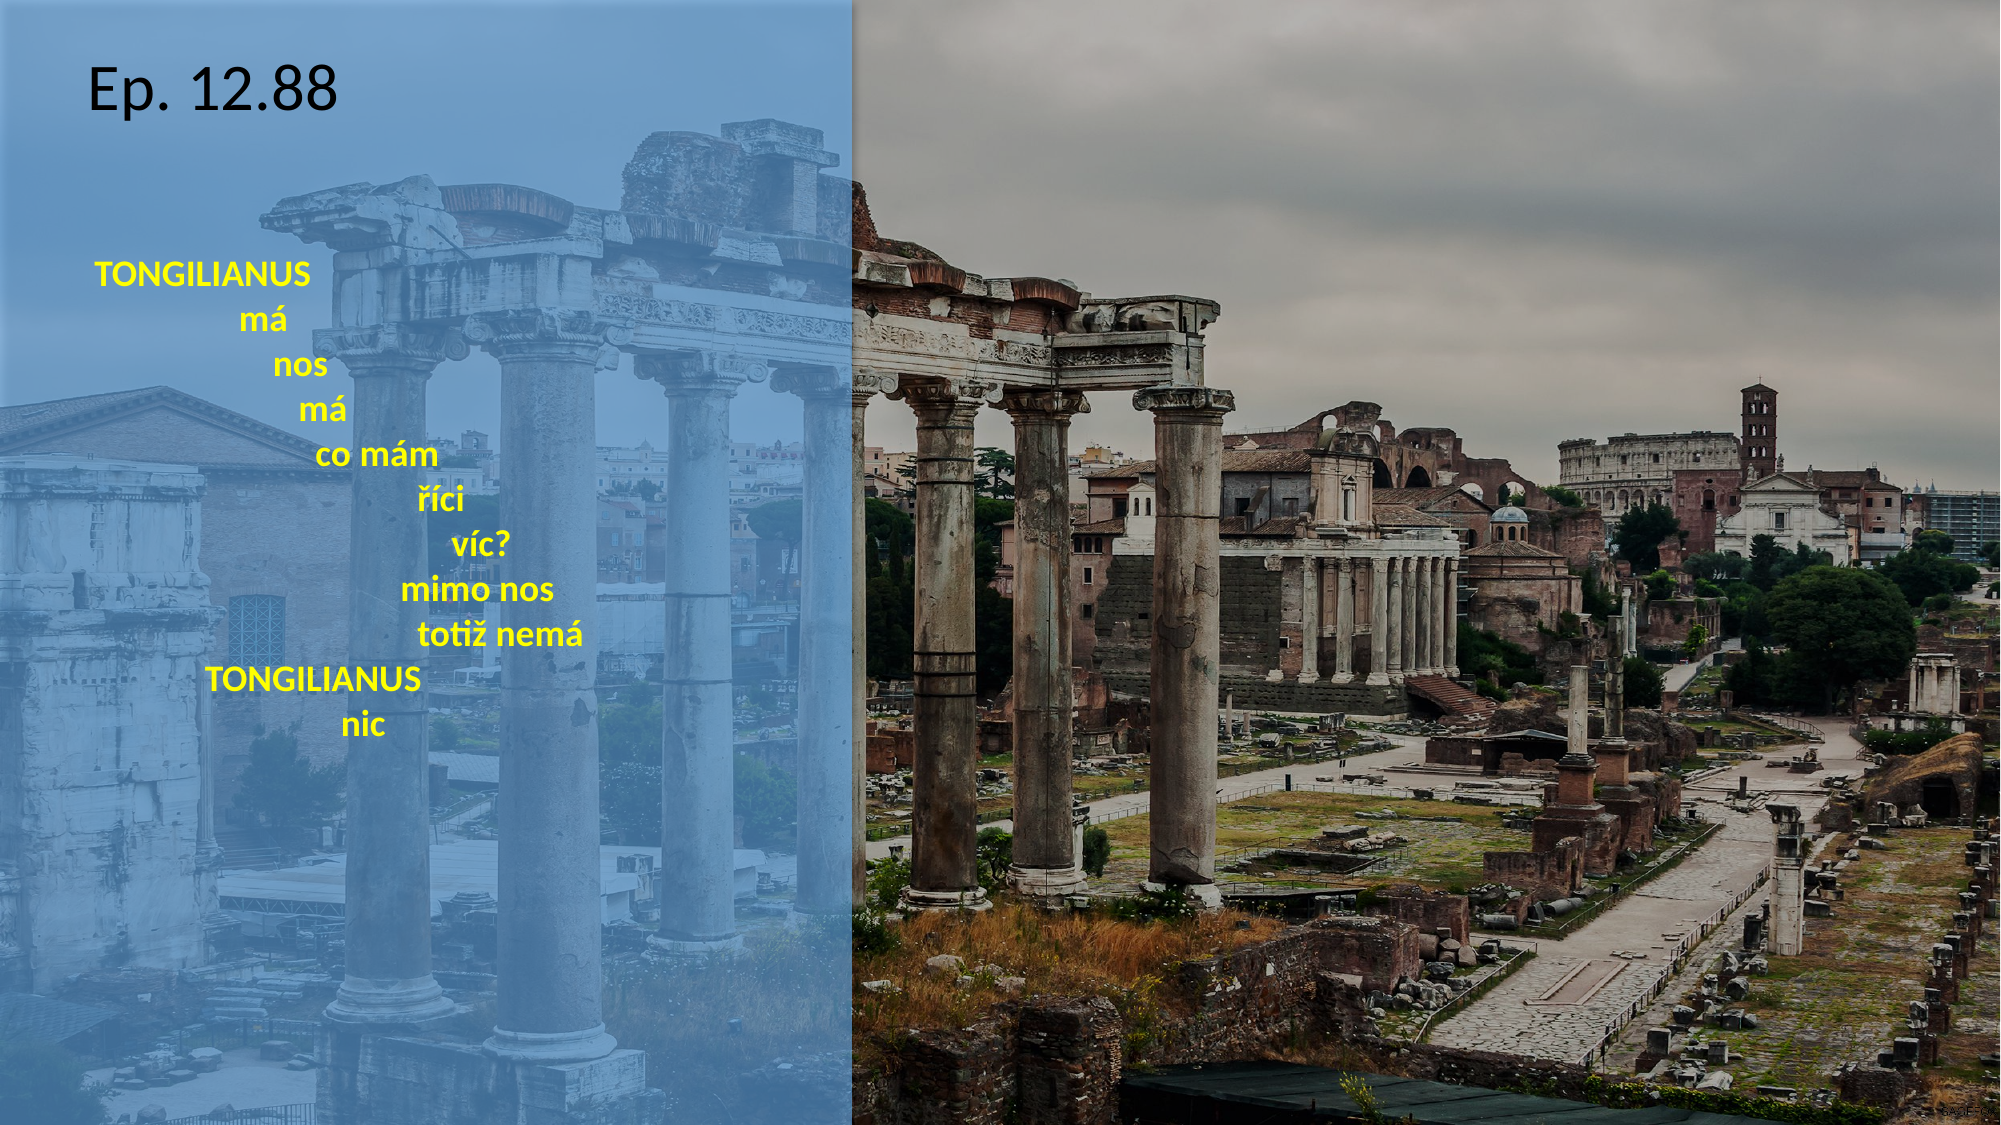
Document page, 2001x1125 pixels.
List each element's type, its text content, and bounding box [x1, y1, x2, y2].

text_box TONGILIANUS má nos má co mám říci víc? mimo nos totiž nemá TONGILIANUS nic [79, 241, 830, 797]
text_box Ep. 12.88 [73, 36, 682, 131]
text_box [860, 0, 2000, 1125]
text_box [0, 0, 853, 1125]
